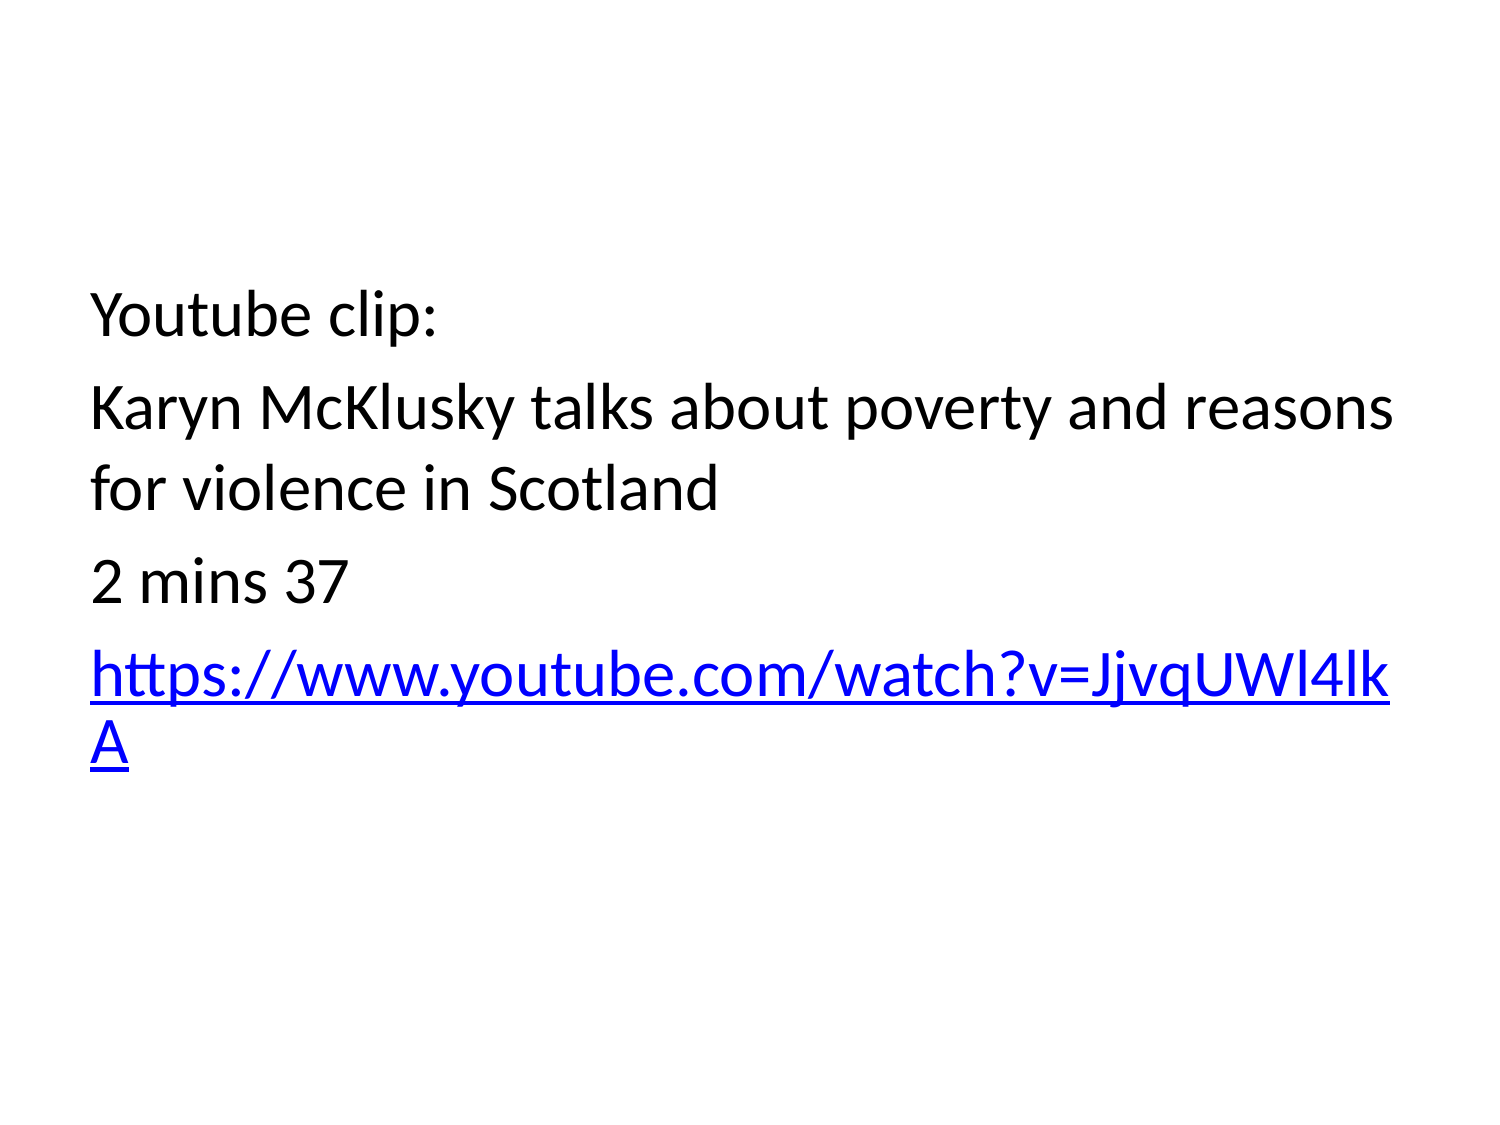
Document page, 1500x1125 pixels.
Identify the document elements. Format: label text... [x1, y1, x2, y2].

list Youtube clip: Karyn McKlusky talks about poverty and reasons for violence in Scotland 2 mins 37 https://www.youtube.com/watch?v=JjvqUWl4lkA [75, 262, 1425, 1005]
